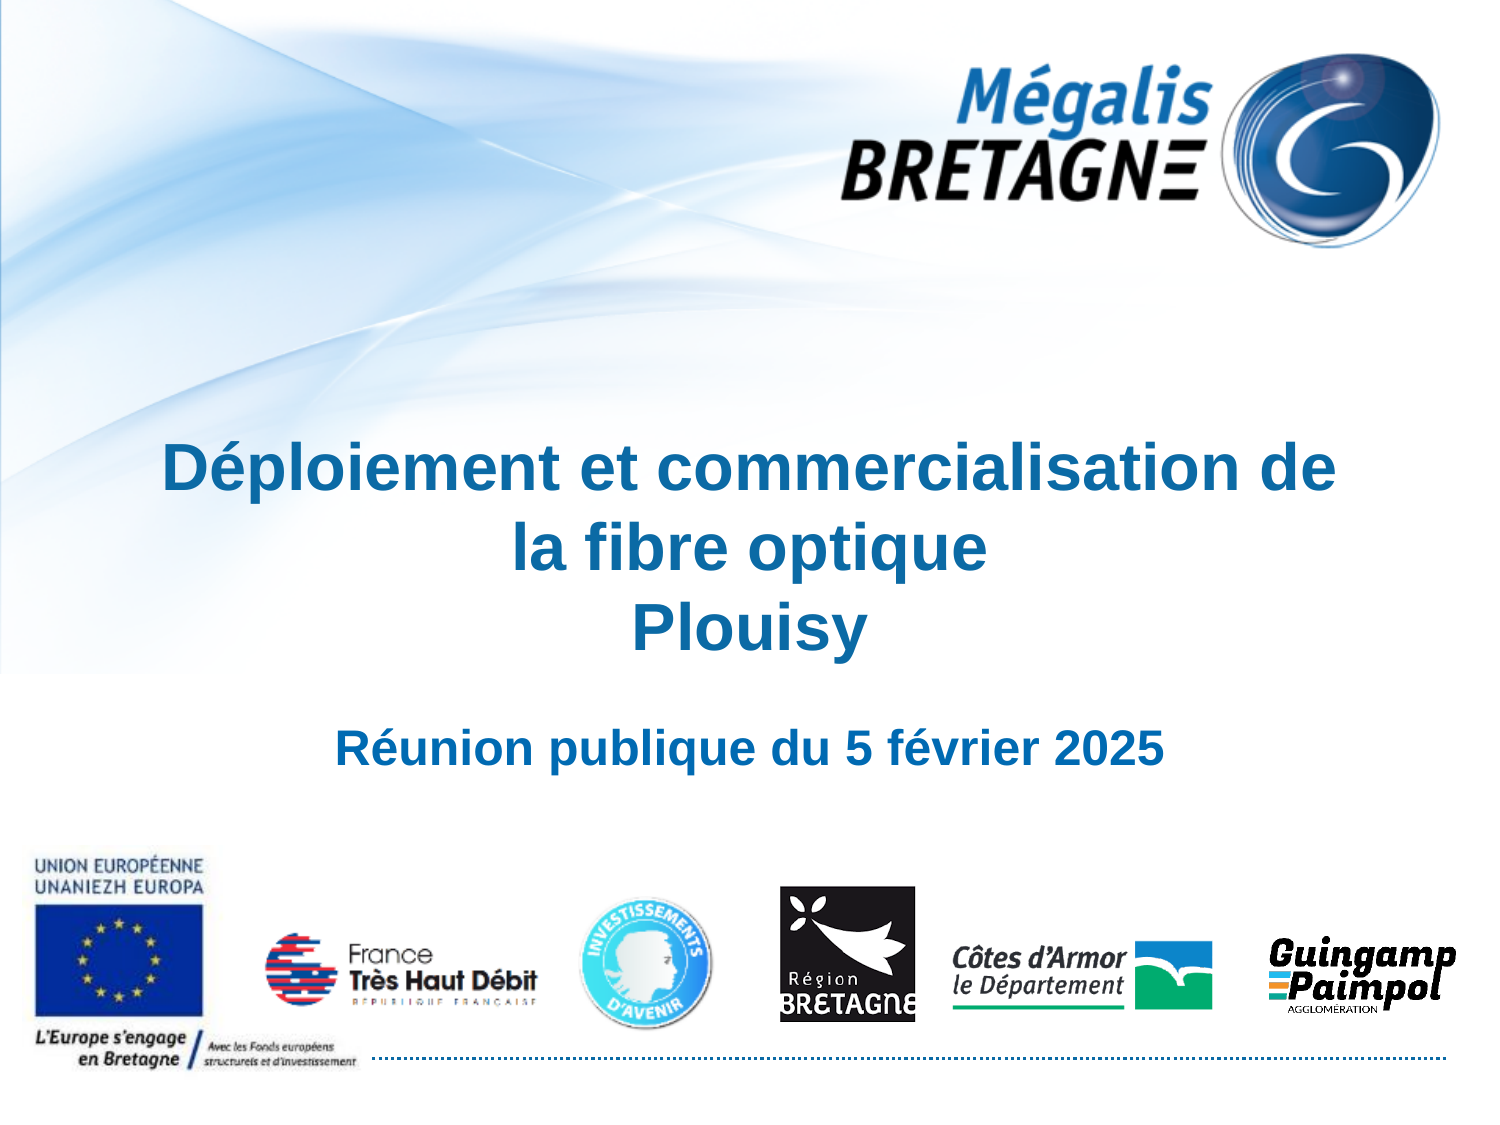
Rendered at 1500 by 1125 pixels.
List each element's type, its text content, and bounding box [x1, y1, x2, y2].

subtitle Réunion publique du 5 février 2025 [112, 691, 1388, 839]
picture [776, 885, 917, 1022]
title Déploiement et commercialisation de la fibre optique Plouisy [112, 396, 1388, 691]
picture [1269, 935, 1456, 1014]
picture [0, 0, 1500, 674]
picture [22, 845, 543, 1083]
picture [952, 940, 1213, 1010]
picture [578, 895, 715, 1033]
